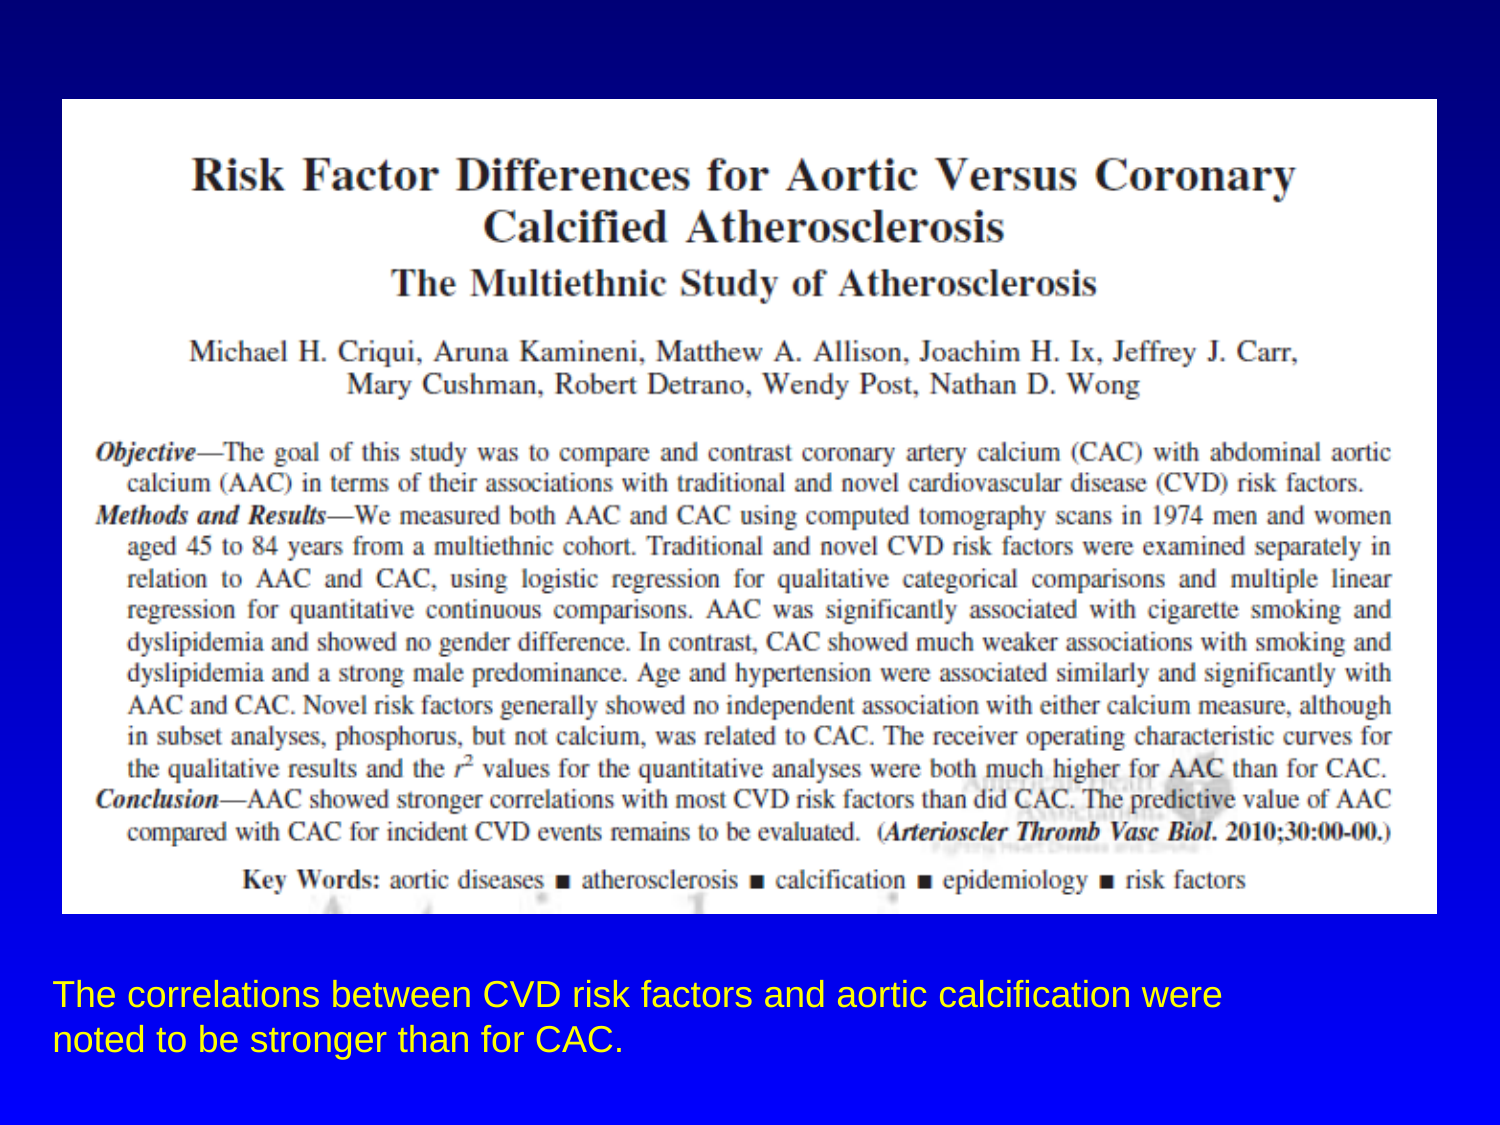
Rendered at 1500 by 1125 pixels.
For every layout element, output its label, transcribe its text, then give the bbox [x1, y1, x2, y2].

text_box The correlations between CVD risk factors and aortic calcification were noted to be stronger than for CAC. [37, 962, 1338, 1068]
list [62, 99, 1437, 914]
